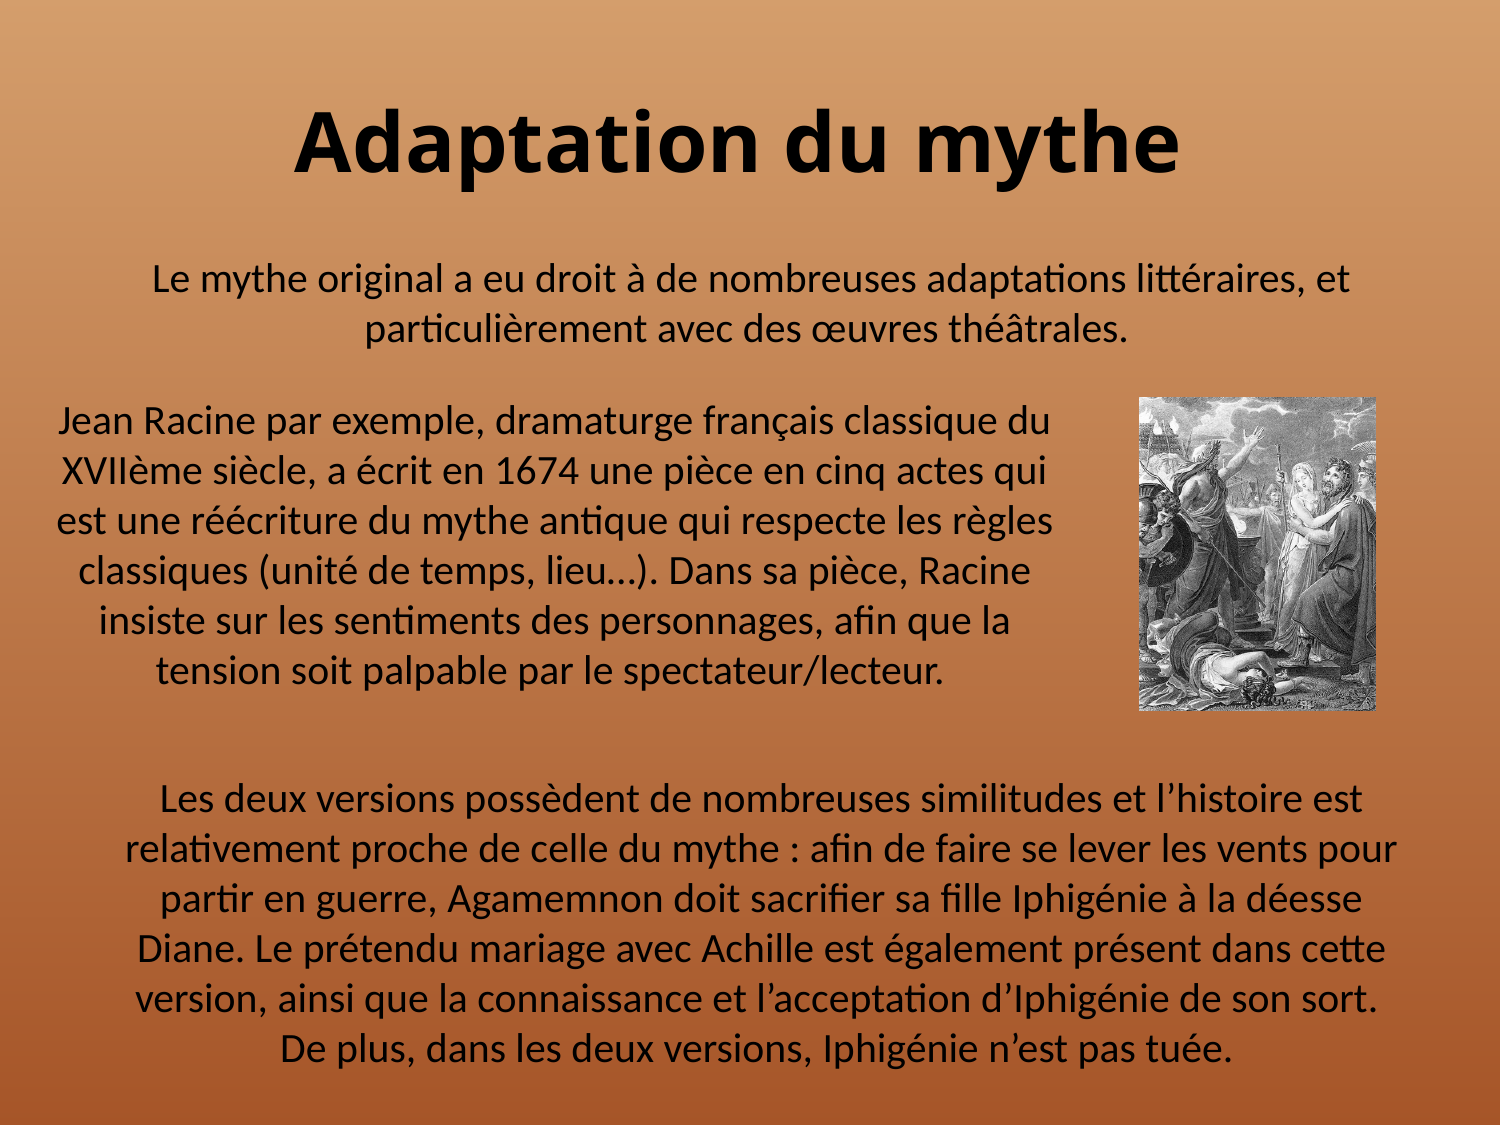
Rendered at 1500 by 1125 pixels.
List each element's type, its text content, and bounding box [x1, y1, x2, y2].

title Adaptation du mythe [75, 45, 1425, 233]
text_box Les deux versions possèdent de nombreuses similitudes et l’histoire est relativement proche de celle du mythe : afin de faire se lever les vents pour partir en guerre, Agamemnon doit sacrifier sa fille Iphigénie à la déesse Diane. Le prétendu mariage avec Achille est également présent dans cette version, ainsi que la connaissance et l’acceptation d’Iphigénie de son sort. De plus, dans les deux versions, Iphigénie n’est pas tuée. [88, 763, 1436, 1079]
list Le mythe original a eu droit à de nombreuses adaptations littéraires, et particulièrement avec des œuvres théâtrales. [76, 243, 1427, 390]
picture [1139, 396, 1377, 711]
text_box Jean Racine par exemple, dramaturge français classique du XVIIème siècle, a écrit en 1674 une pièce en cinq actes qui est une réécriture du mythe antique qui respecte les règles classiques (unité de temps, lieu…). Dans sa pièce, Racine insiste sur les sentiments des personnages, afin que la tension soit palpable par le spectateur/lecteur. [41, 385, 1069, 701]
